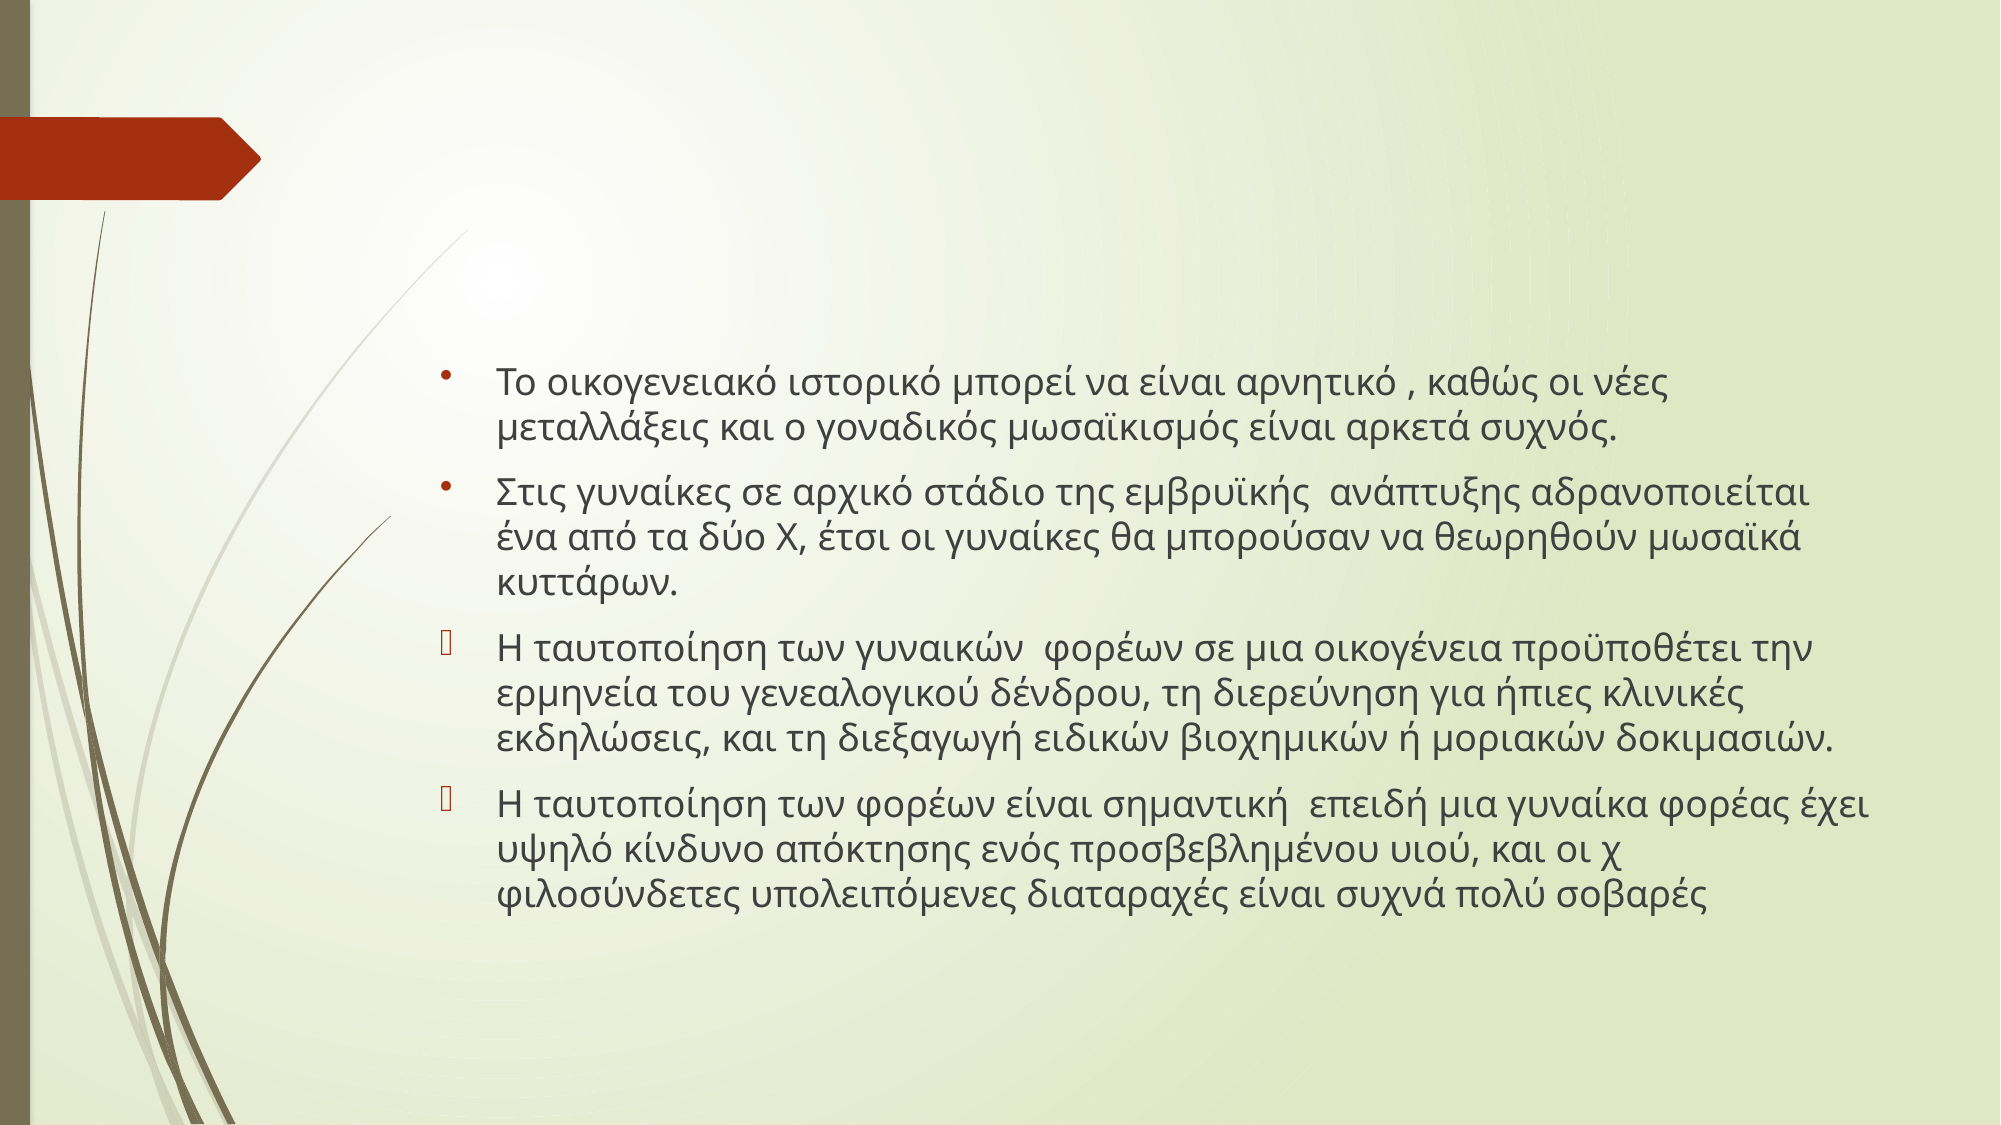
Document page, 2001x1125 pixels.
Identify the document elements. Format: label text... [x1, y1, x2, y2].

list Το οικογενειακό ιστορικό μπορεί να είναι αρνητικό , καθώς οι νέες μεταλλάξεις και ο γοναδικός μωσαϊκισμός είναι αρκετά συχνός. Στις γυναίκες σε αρχικό στάδιο της εμβρυϊκής ανάπτυξης αδρανοποιείται ένα από τα δύο Χ, έτσι οι γυναίκες θα μπορούσαν να θεωρηθούν μωσαϊκά κυττάρων. Η ταυτοποίηση των γυναικών φορέων σε μια οικογένεια προϋποθέτει την ερμηνεία του γενεαλογικού δένδρου, τη διερεύνηση για ήπιες κλινικές εκδηλώσεις, και τη διεξαγωγή ειδικών βιοχημικών ή μοριακών δοκιμασιών. Η ταυτοποίηση των φορέων είναι σημαντική επειδή μια γυναίκα φορέας έχει υψηλό κίνδυνο απόκτησης ενός προσβεβλημένου υιού, και οι χ φιλοσύνδετες υπολειπόμενες διαταραχές είναι συχνά πολύ σοβαρές [424, 350, 1888, 970]
